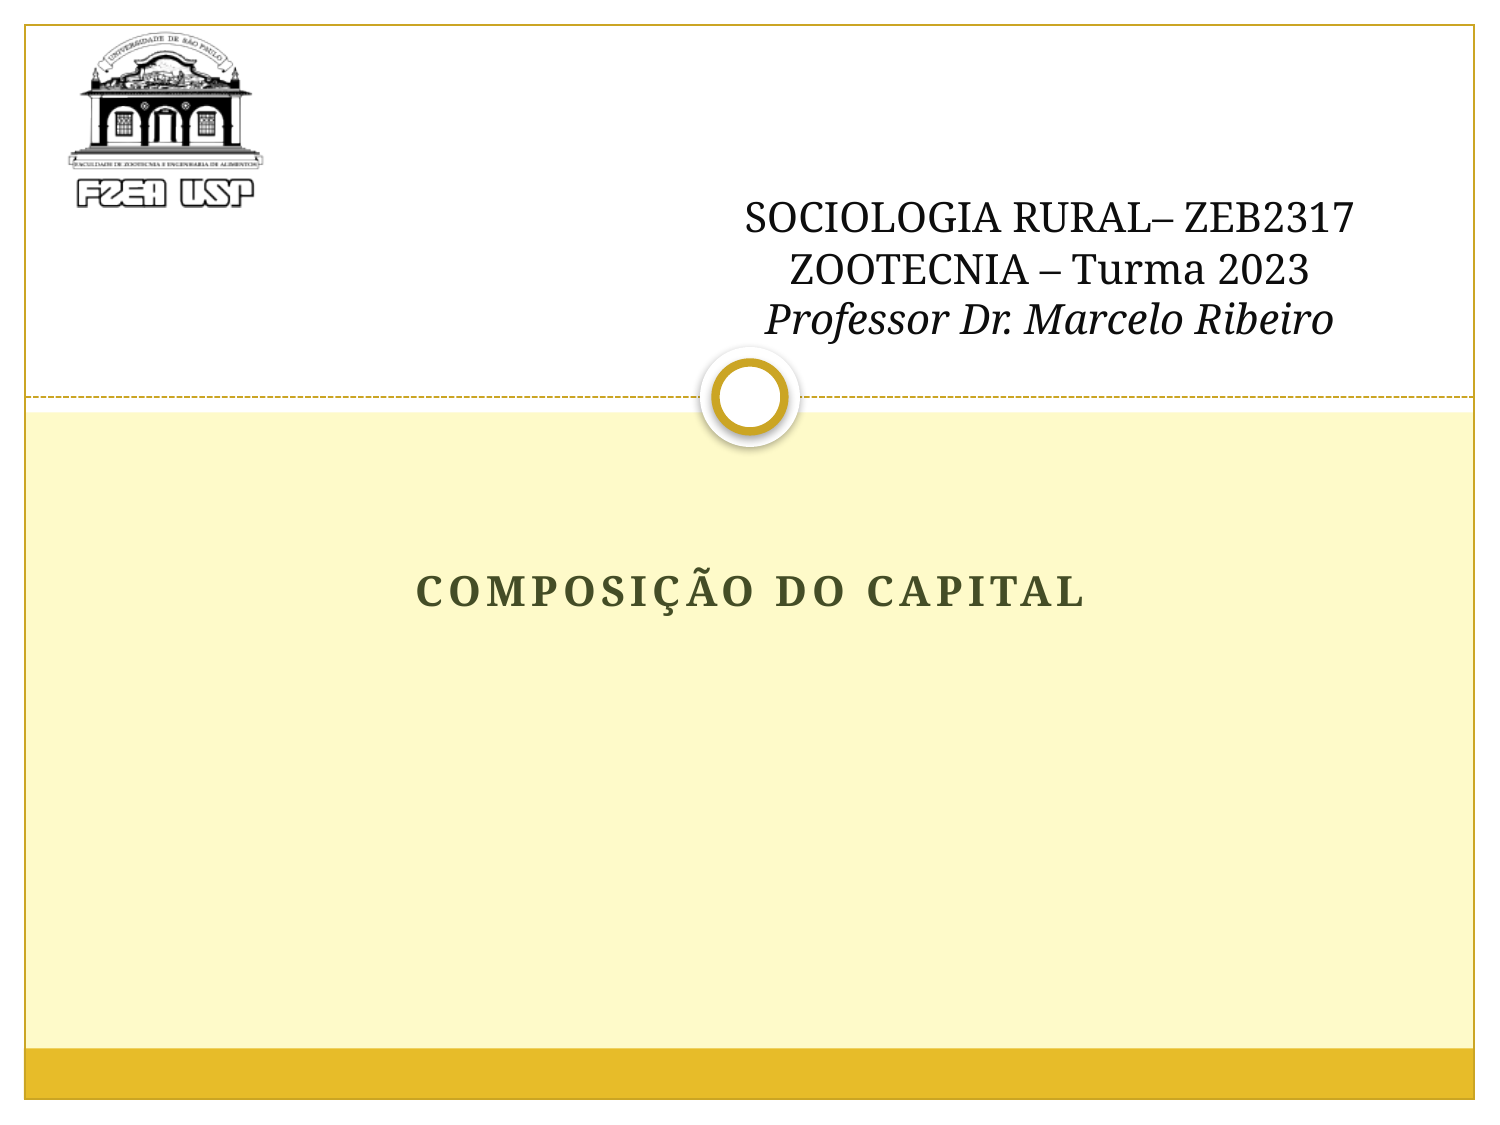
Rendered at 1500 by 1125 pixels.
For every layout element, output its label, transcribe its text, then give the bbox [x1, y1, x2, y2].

subtitle Composição do capital [225, 462, 1275, 750]
picture [52, 30, 279, 209]
title SOCIOLOGIA RURAL– ZEB2317 ZOOTECNIA – Turma 2023 Professor Dr. Marcelo Ribeiro [112, 62, 1388, 350]
